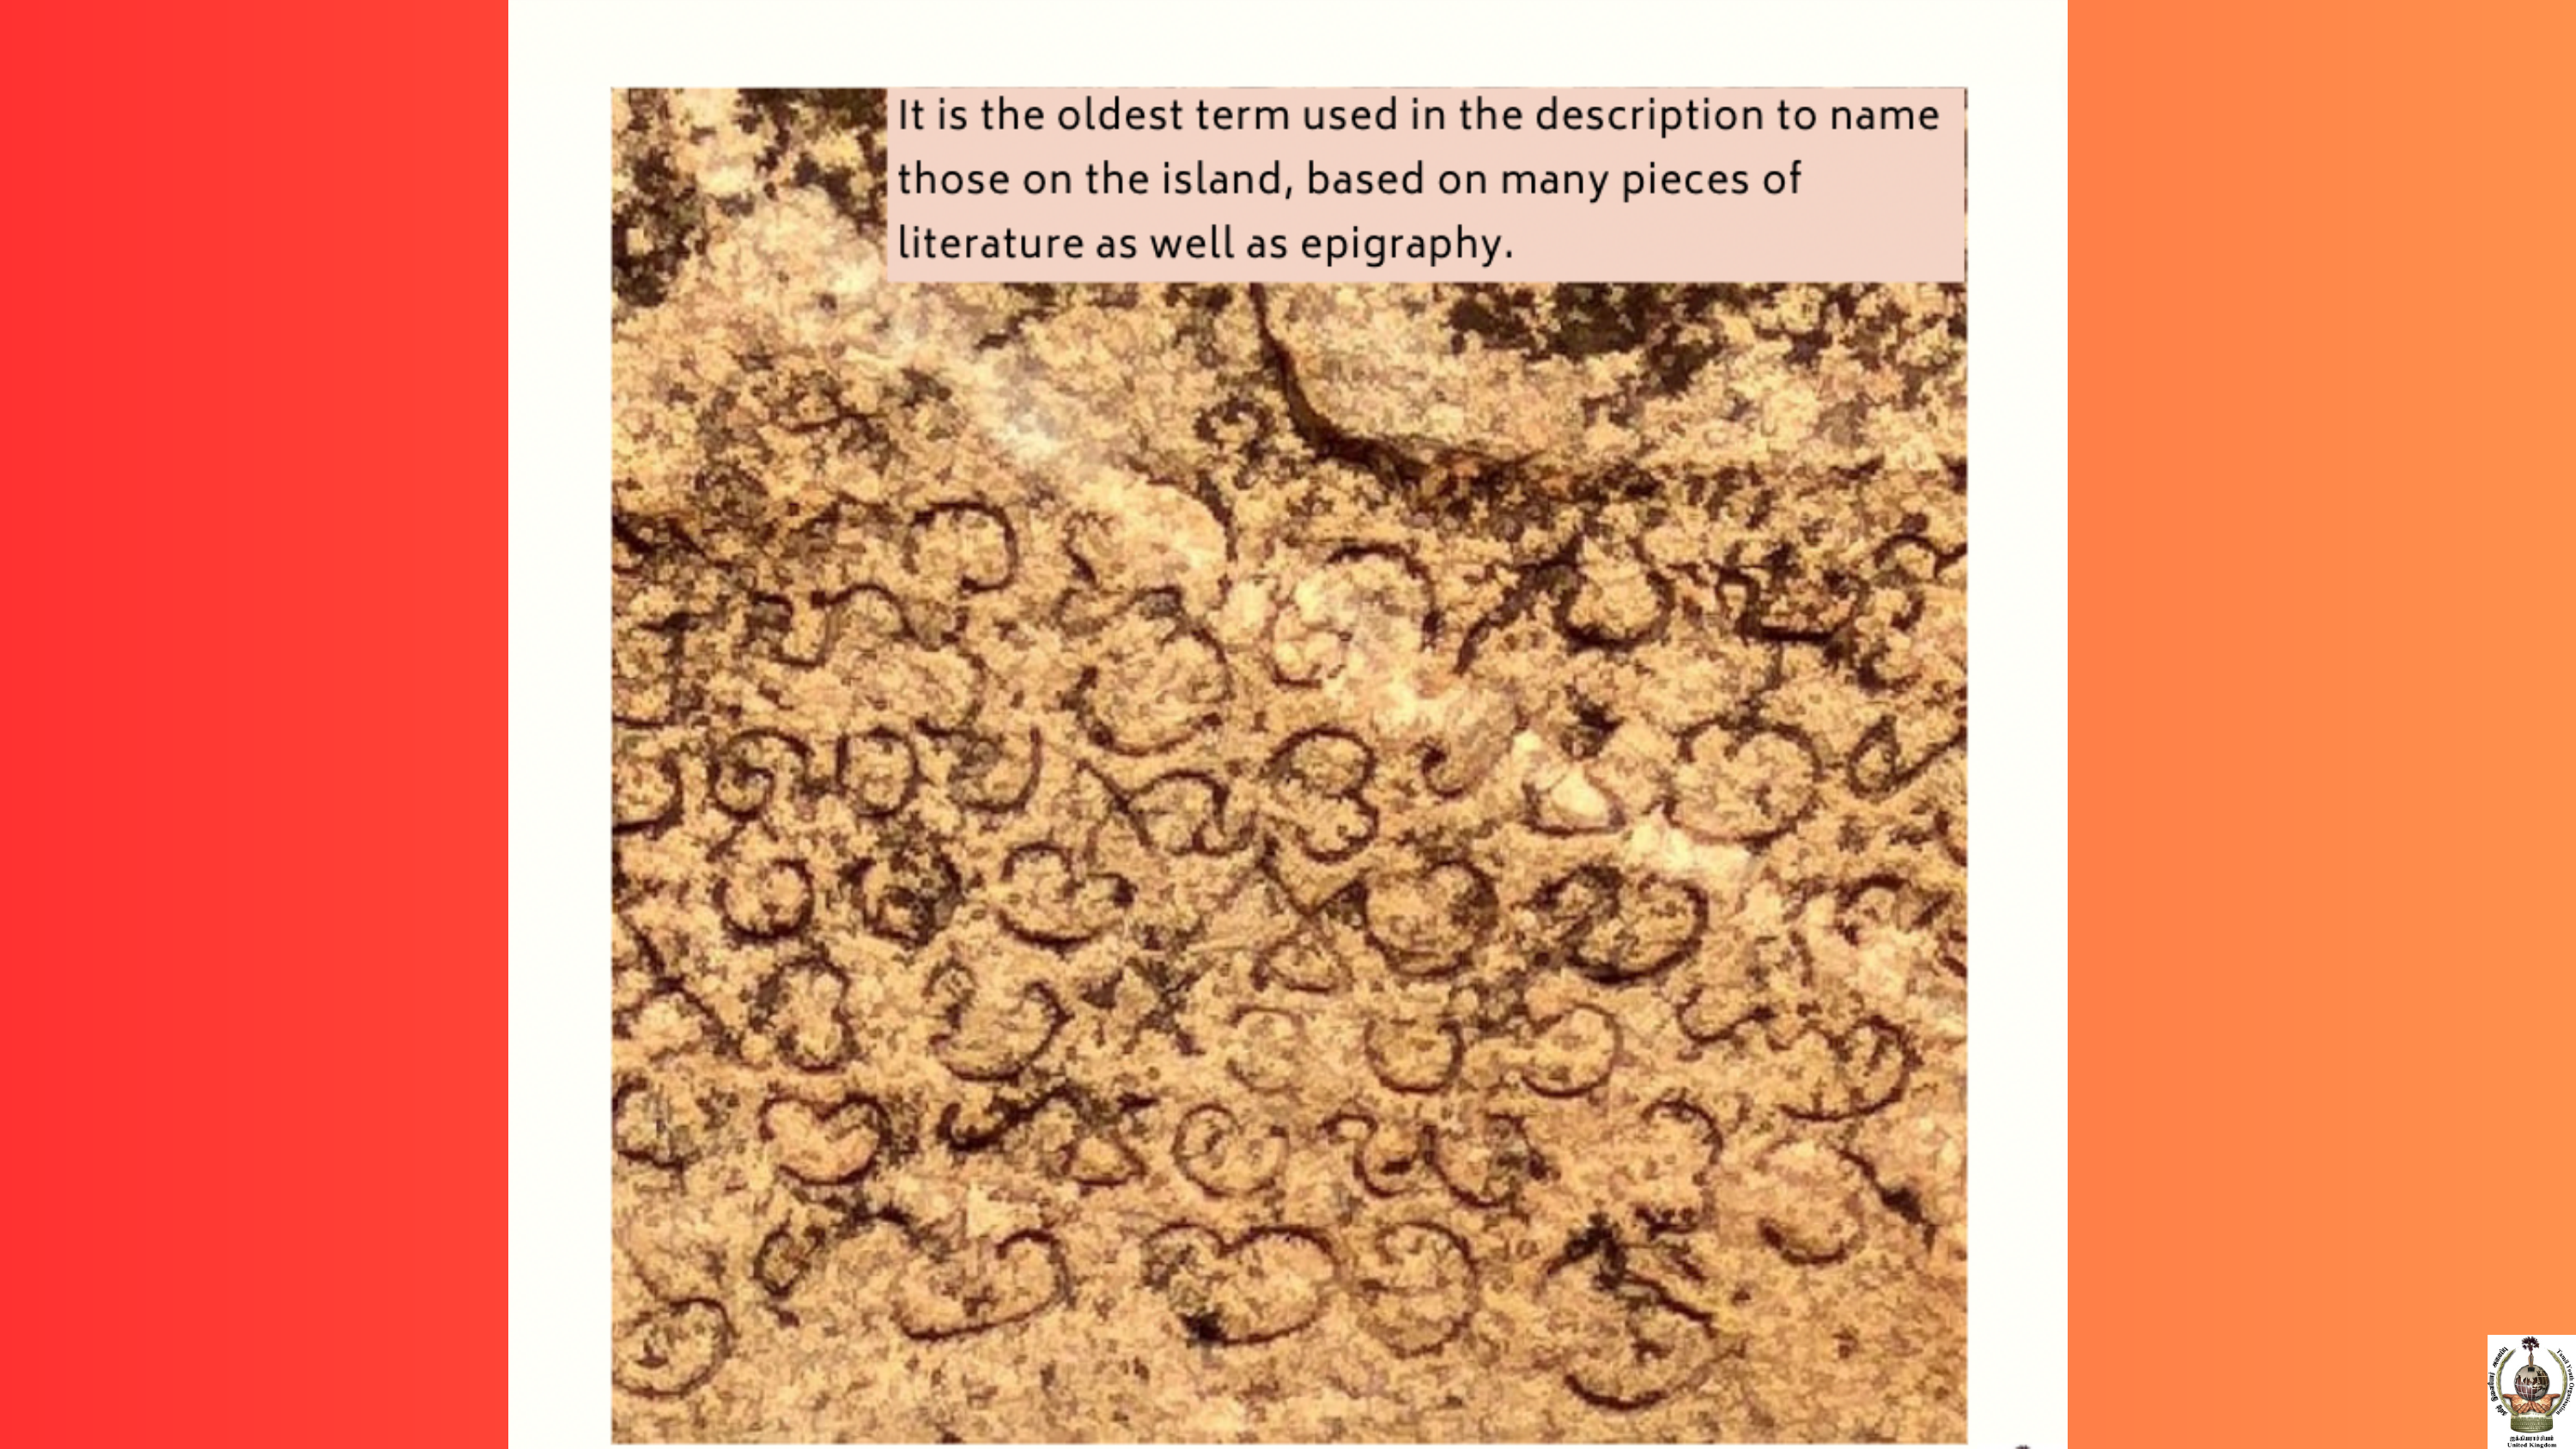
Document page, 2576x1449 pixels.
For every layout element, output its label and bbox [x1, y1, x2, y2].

text_box [508, 0, 2068, 1449]
text_box [2488, 1335, 2576, 1449]
